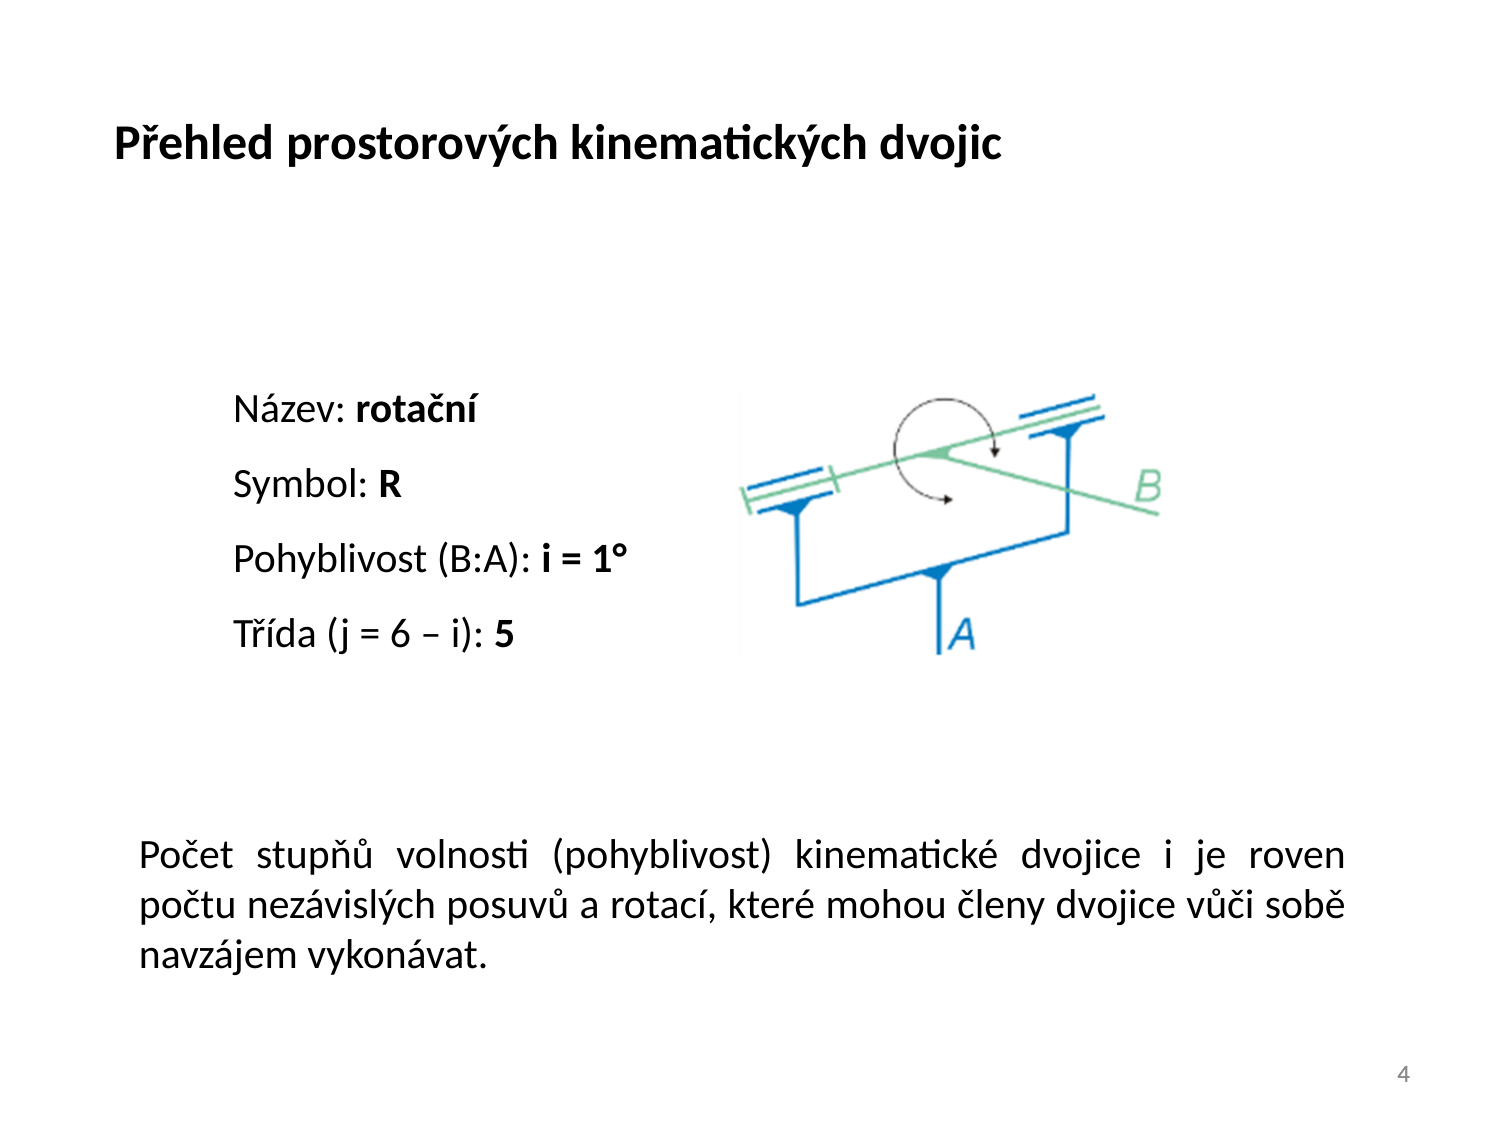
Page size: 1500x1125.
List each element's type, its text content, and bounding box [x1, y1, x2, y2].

text_box Název: rotační Symbol: R Pohyblivost (B:A): i = 1° Třída (j = 6 – i): 5 [218, 373, 727, 709]
picture [596, 385, 1262, 661]
text_box Přehled prostorových kinematických dvojic [100, 101, 1424, 177]
text_box Počet stupňů volnosti (pohyblivost) kinematické dvojice i je roven počtu nezávislých posuvů a rotací, které mohou členy dvojice vůči sobě navzájem vykonávat. [123, 819, 1362, 985]
text_box 4 [1074, 1042, 1425, 1103]
